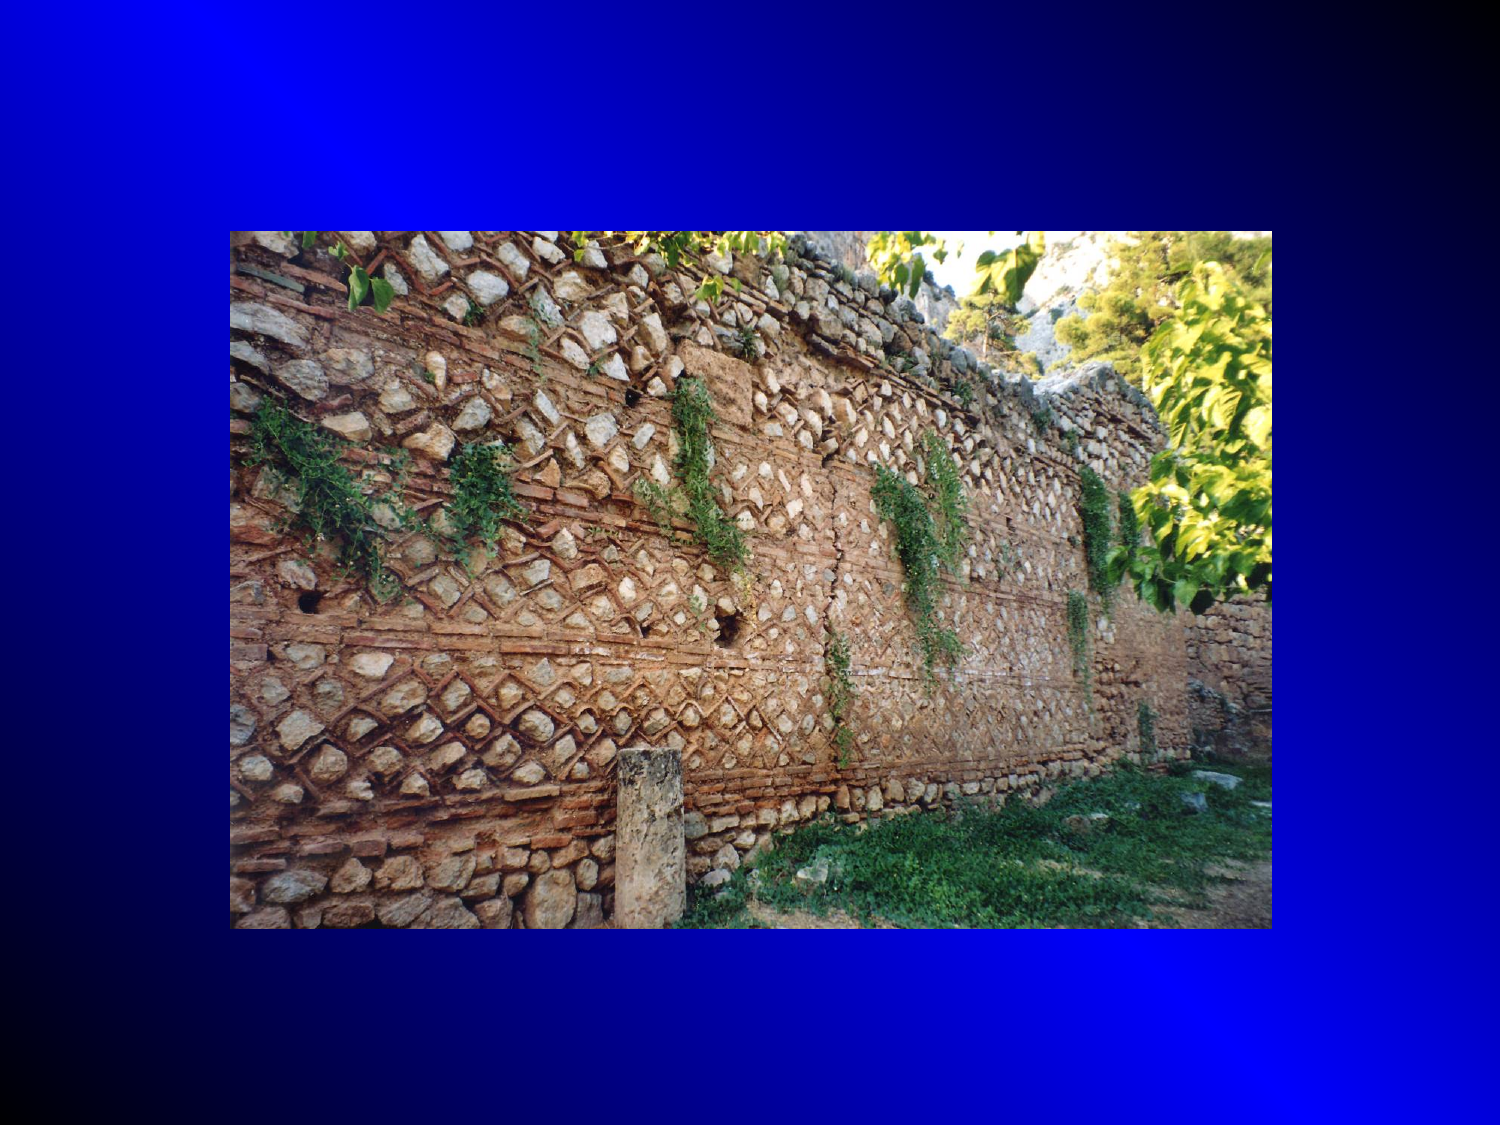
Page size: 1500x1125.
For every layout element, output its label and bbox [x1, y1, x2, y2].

picture [229, 231, 1272, 929]
